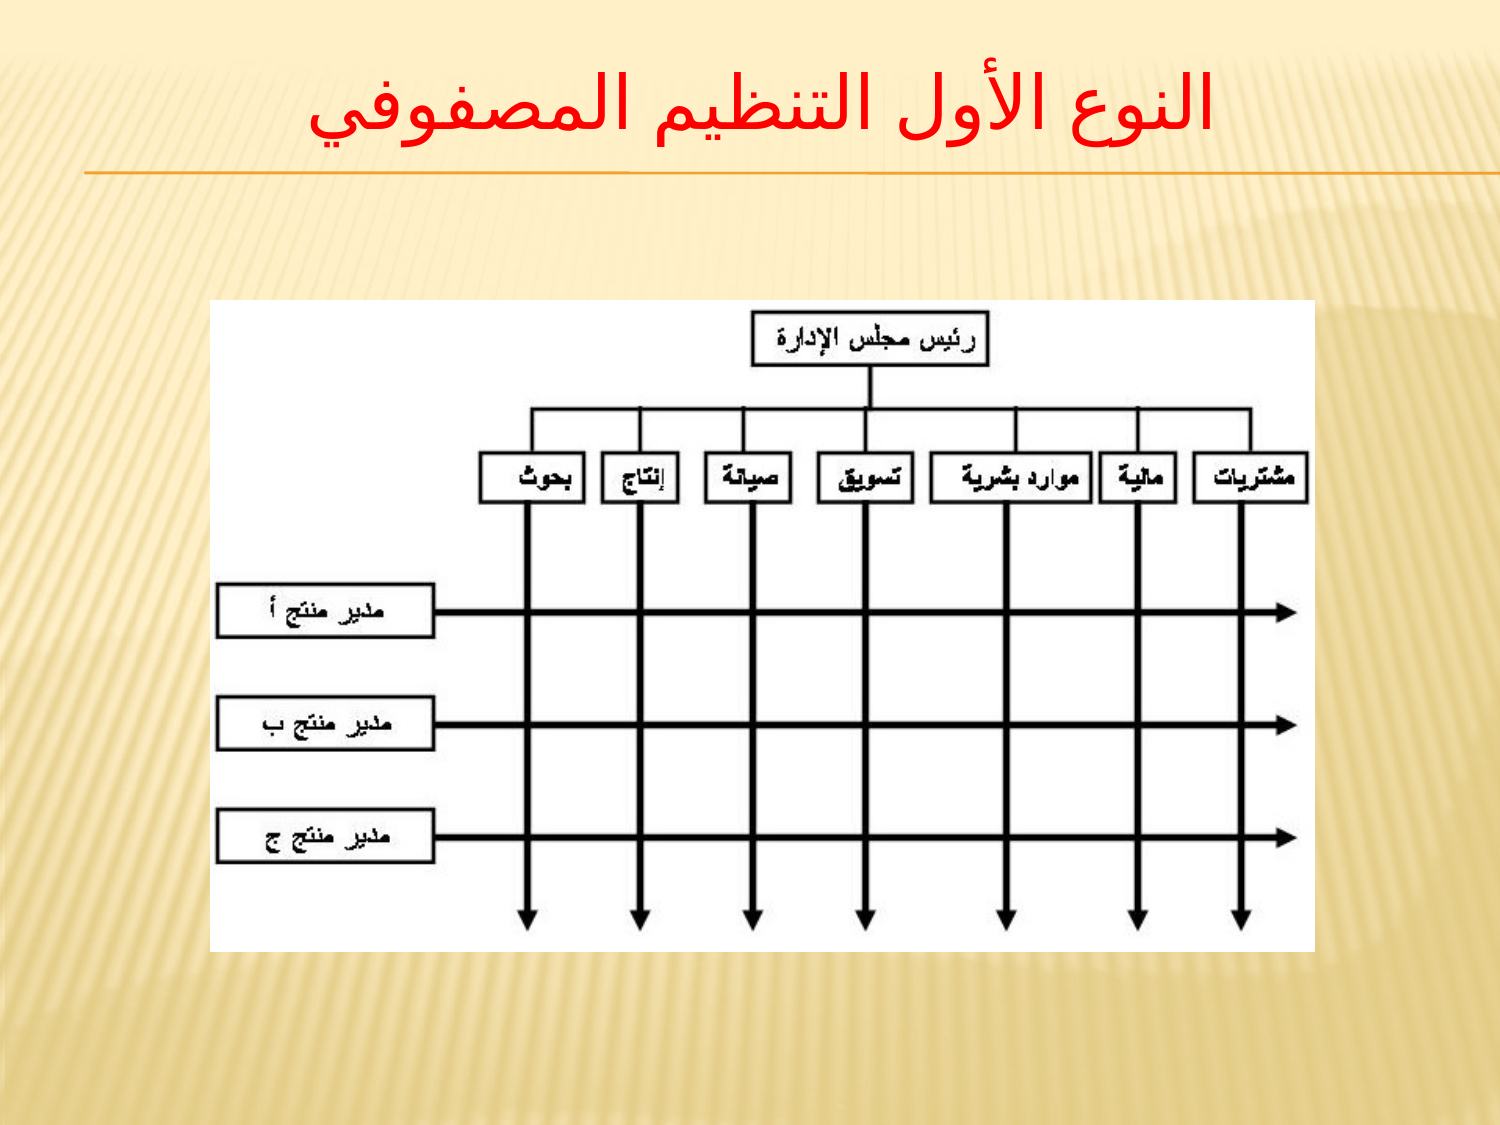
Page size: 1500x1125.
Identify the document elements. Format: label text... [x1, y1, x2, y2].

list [210, 300, 1315, 953]
title النوع الأول التنظيم المصفوفي [50, 30, 1475, 169]
